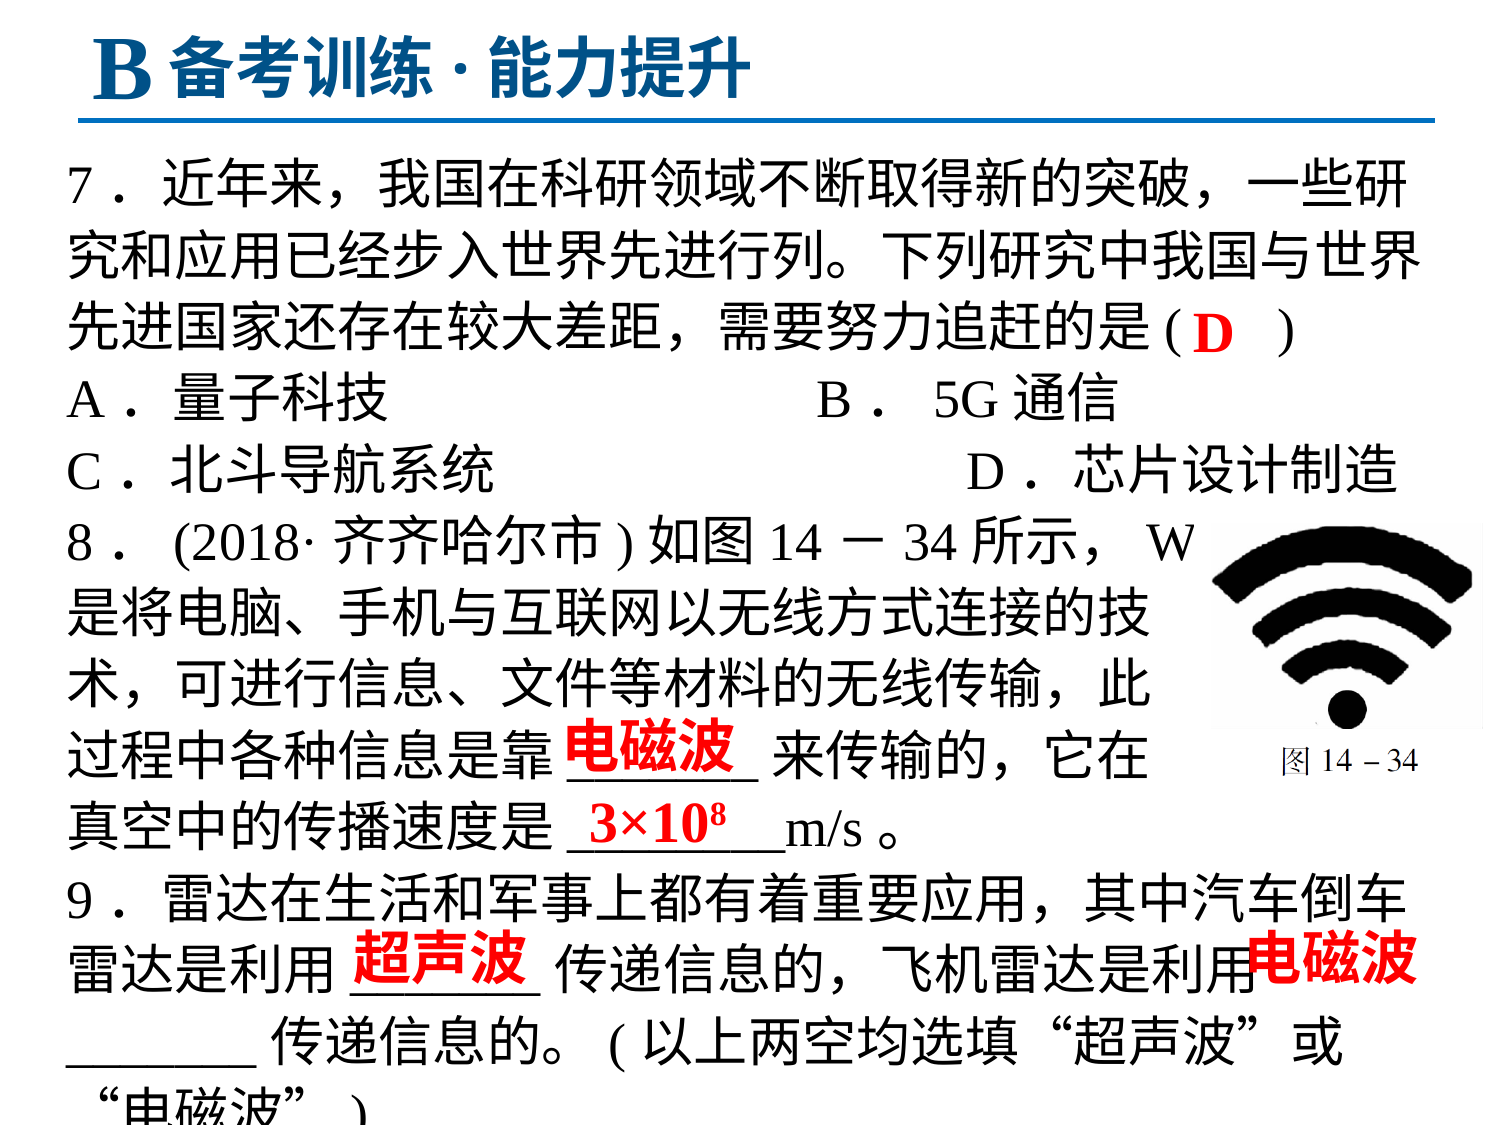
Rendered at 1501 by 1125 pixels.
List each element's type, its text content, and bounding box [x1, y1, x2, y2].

text_box 电磁波 [1229, 913, 1434, 999]
text_box D [1178, 286, 1250, 372]
text_box 超声波 [338, 913, 543, 999]
picture [1194, 523, 1501, 778]
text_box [77, 0, 1436, 126]
text_box 3×108 [573, 777, 742, 862]
text_box 电磁波 [546, 702, 751, 787]
text_box 7．近年来，我国在科研领域不断取得新的突破，一些研究和应用已经步入世界先进行列。下列研究中我国与世界先进国家还存在较大差距，需要努力追赶的是( ) A．量子科技 B．5G通信 C．北斗导航系统 D．芯片设计制造 8．(2018·齐齐哈尔市)如图14－34所示，Wi－Fi 是将电脑、手机与互联网以无线方式连接的技 术，可进行信息、文件等材料的无线传输，此 过程中各种信息是靠_______来传输的，它在 真空中的传播速度是________m/s。 9．雷达在生活和军事上都有着重要应用，其中汽车倒车雷达是利用_______传递信息的，飞机雷达是利用_______传递信息的。(以上两空均选填“超声波”或“电磁波”) [66, 135, 1424, 1125]
